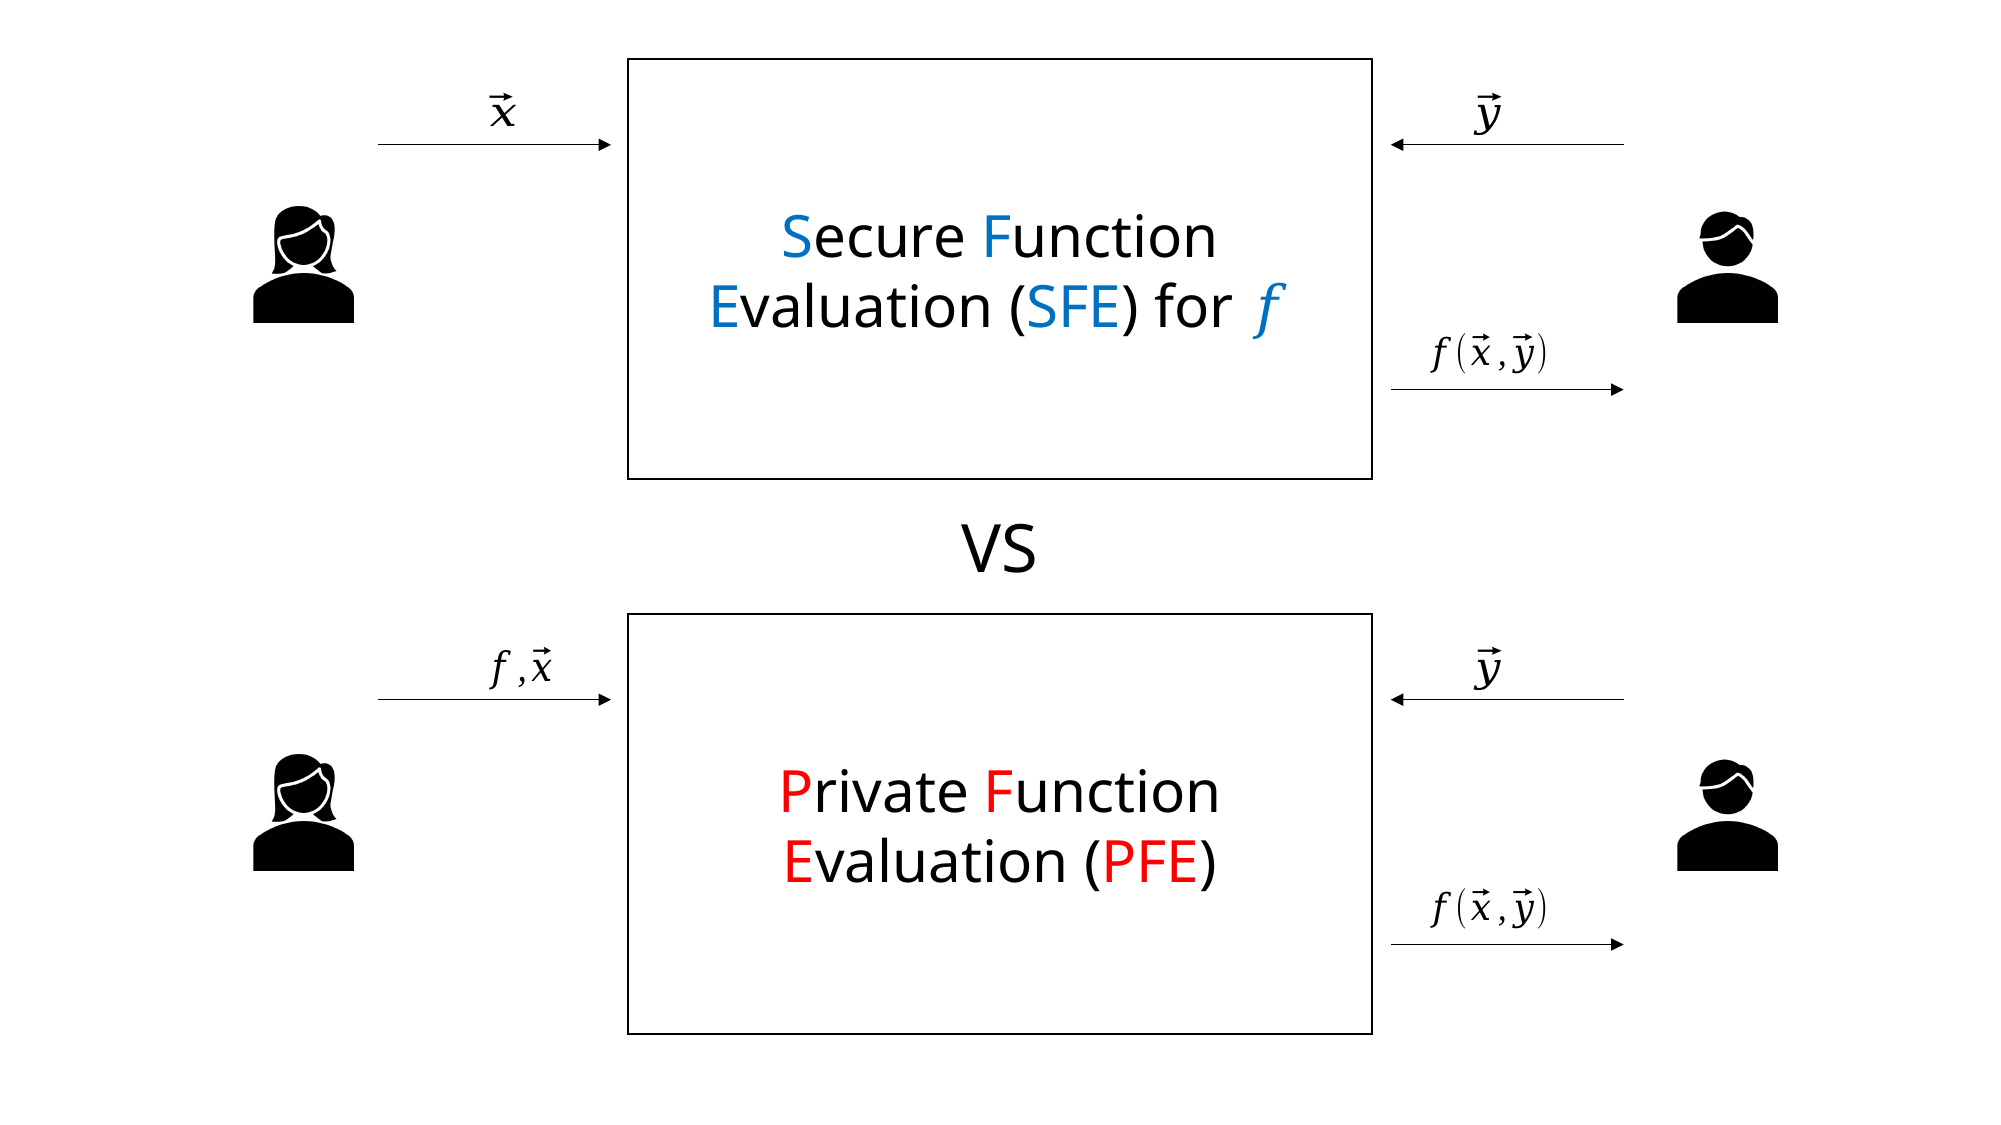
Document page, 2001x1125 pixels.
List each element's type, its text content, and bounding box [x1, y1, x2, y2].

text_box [228, 614, 1803, 1035]
text_box VS [843, 498, 1157, 594]
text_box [228, 59, 1803, 480]
